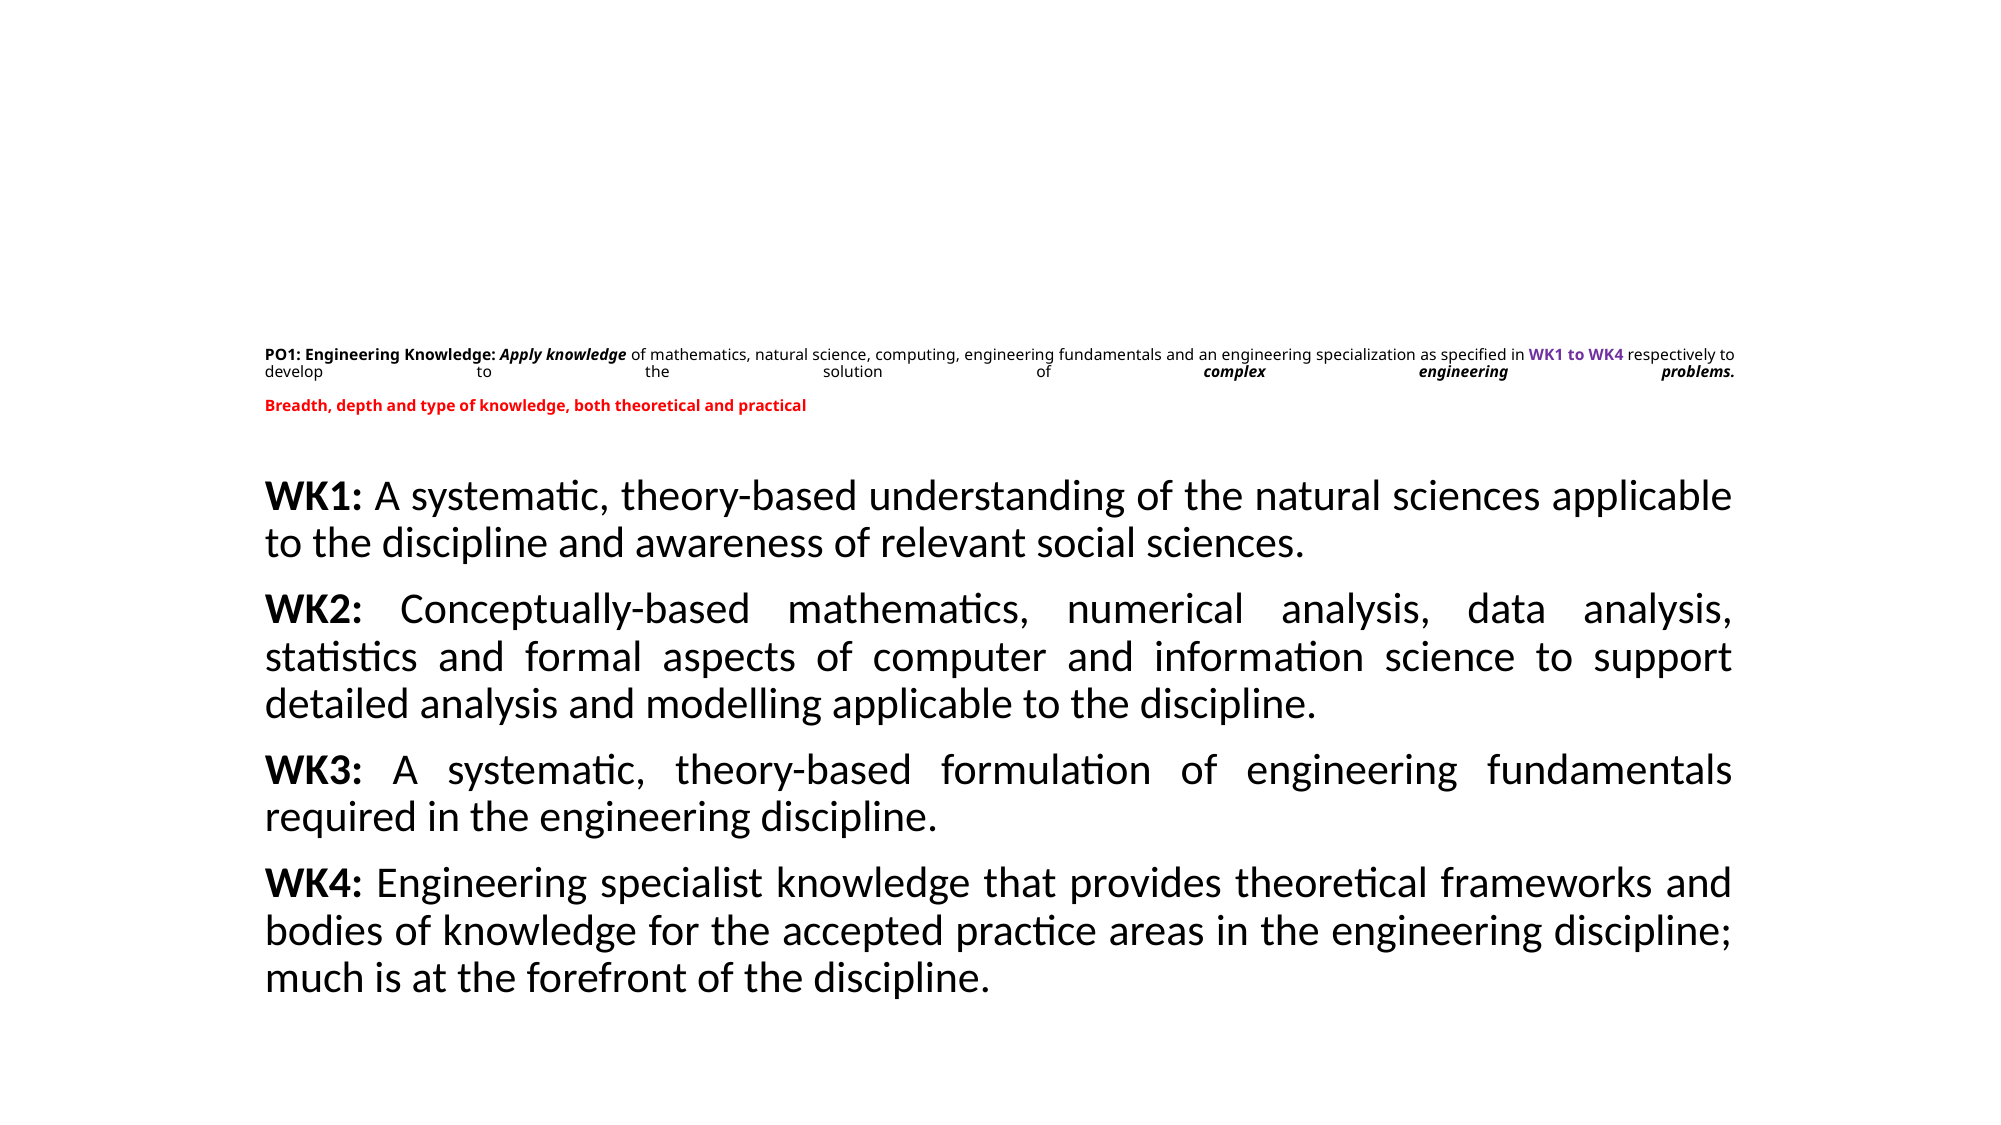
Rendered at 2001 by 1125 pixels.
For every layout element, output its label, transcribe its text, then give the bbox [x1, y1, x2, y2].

title PO1: Engineering Knowledge: Apply knowledge of mathematics, natural science, computing, engineering fundamentals and an engineering specialization as specified in WK1 to WK4 respectively to develop to the solution of complex engineering problems. Breadth, depth and type of knowledge, both theoretical and practical [249, 46, 1750, 423]
subtitle WK1: A systematic, theory-based understanding of the natural sciences applicable to the discipline and awareness of relevant social sciences. WK2: Conceptually-based mathematics, numerical analysis, data analysis, statistics and formal aspects of computer and information science to support detailed analysis and modelling applicable to the discipline. WK3: A systematic, theory-based formulation of engineering fundamentals required in the engineering discipline. WK4: Engineering specialist knowledge that provides theoretical frameworks and bodies of knowledge for the accepted practice areas in the engineering discipline; much is at the forefront of the discipline. [249, 464, 1750, 1014]
